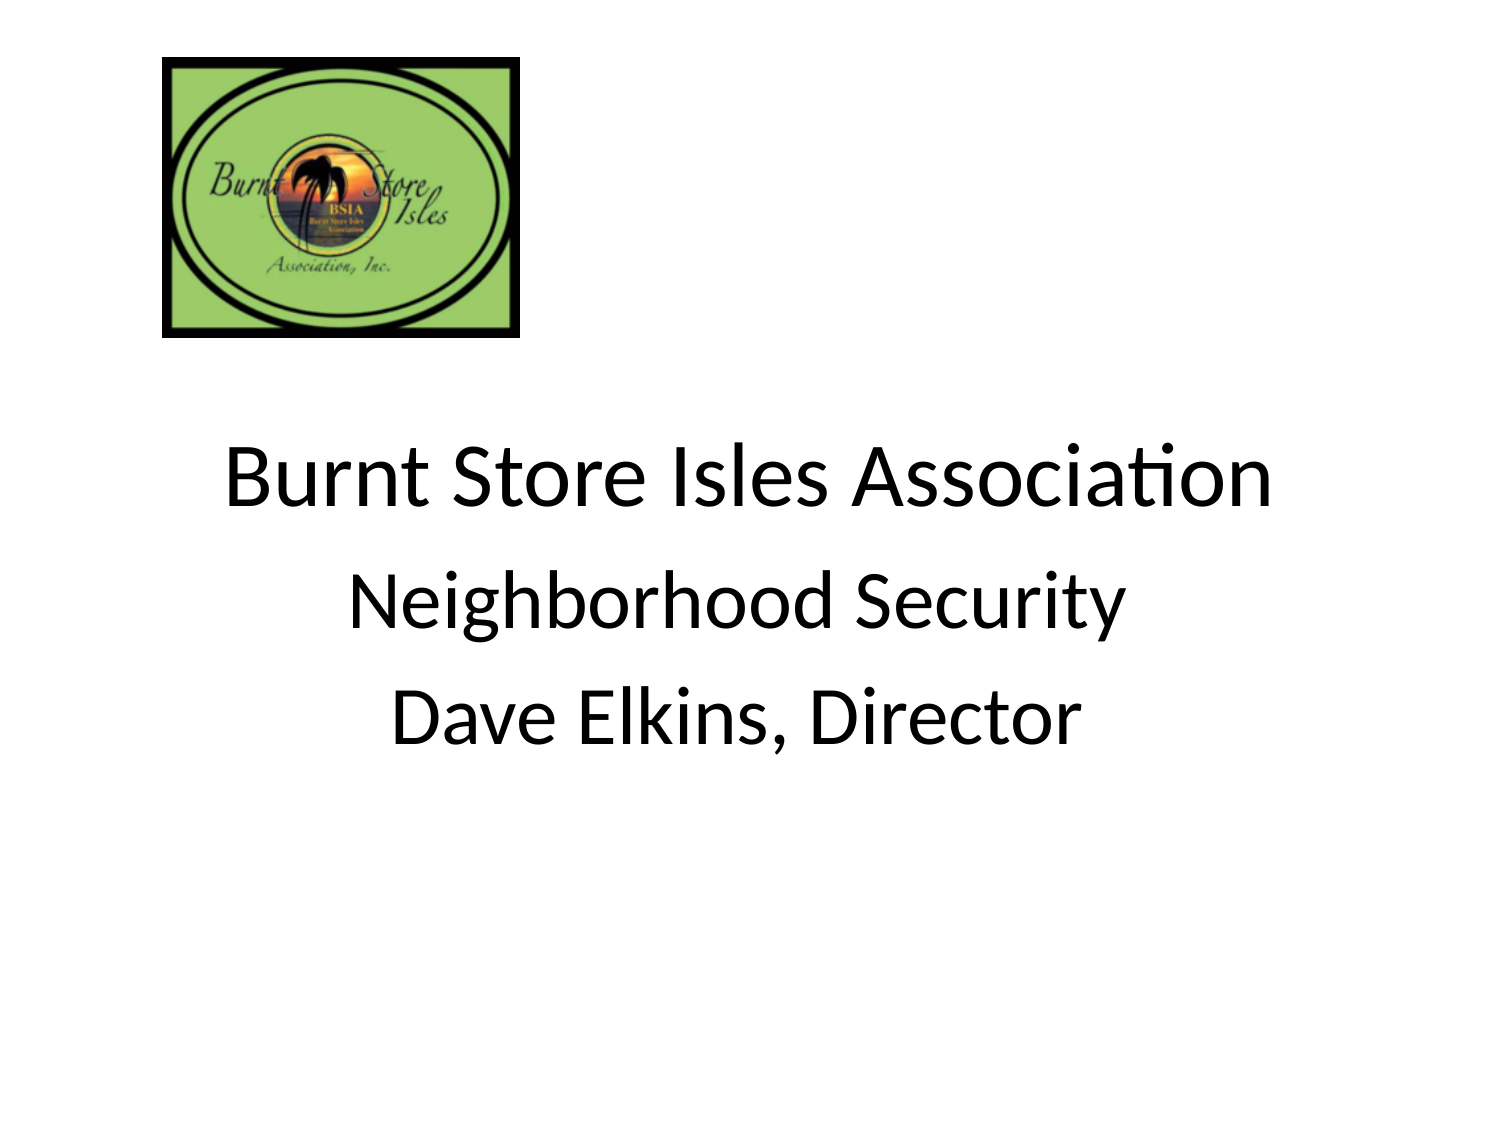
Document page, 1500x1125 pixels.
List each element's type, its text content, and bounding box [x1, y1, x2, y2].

subtitle Neighborhood Security Dave Elkins, Director [212, 537, 1263, 826]
title Burnt Store Isles Association [112, 349, 1388, 591]
picture [162, 57, 520, 338]
